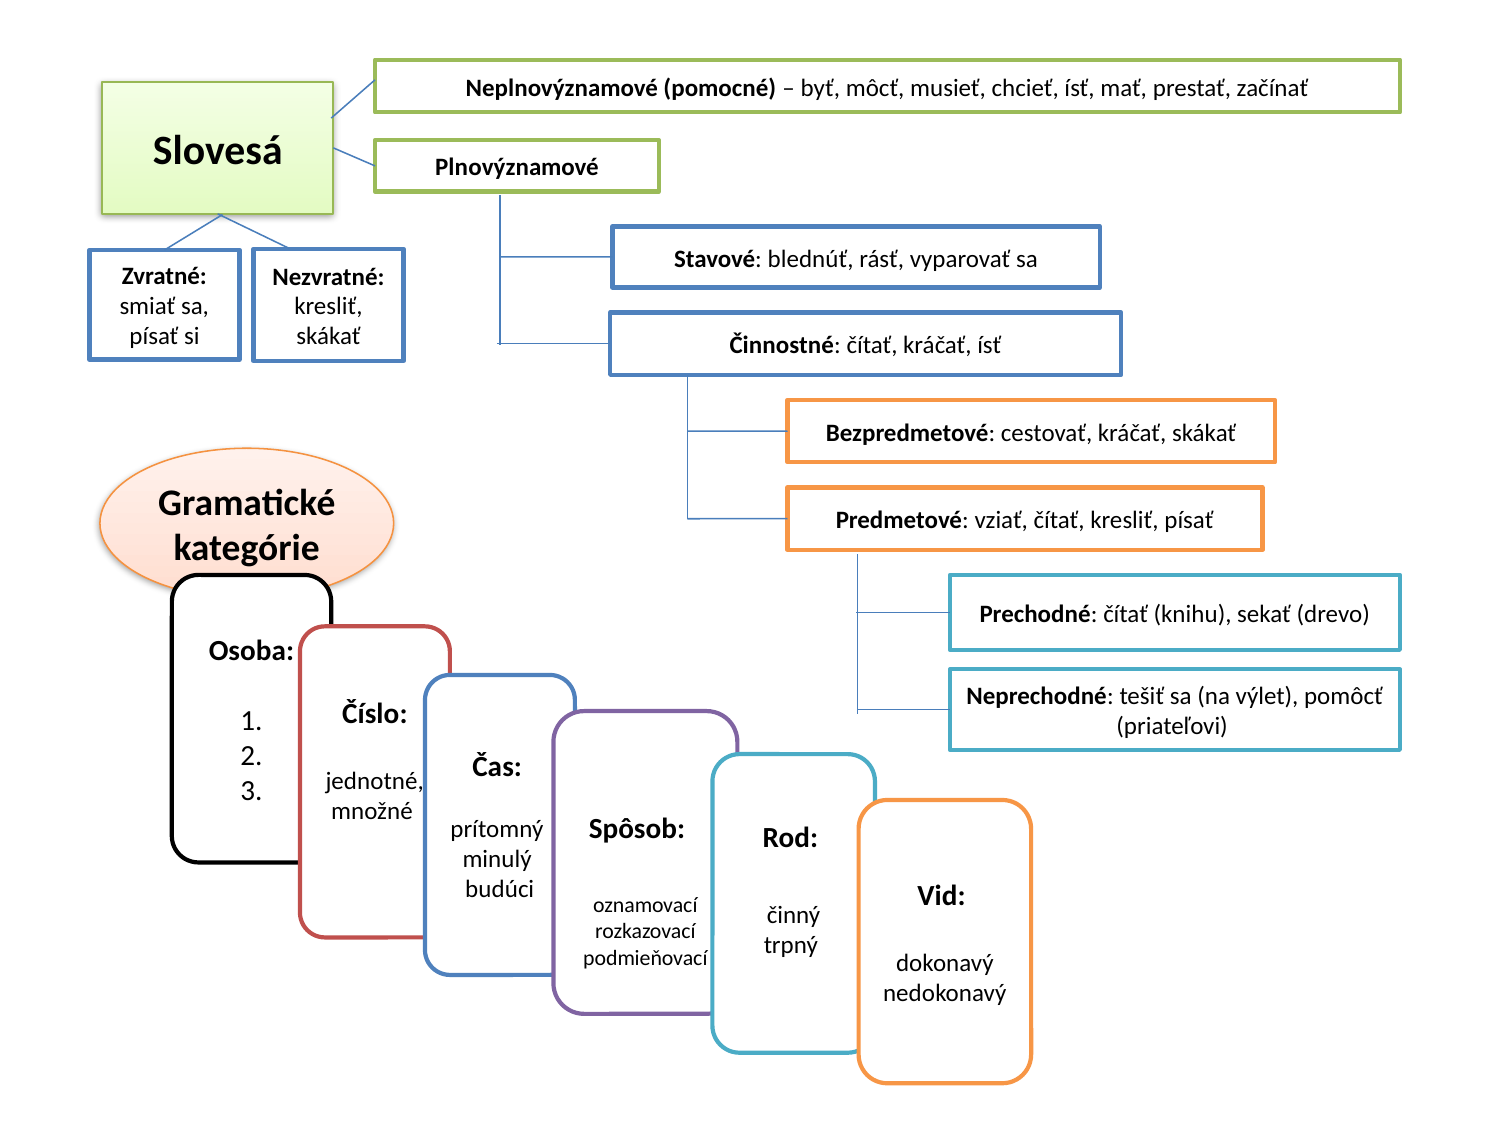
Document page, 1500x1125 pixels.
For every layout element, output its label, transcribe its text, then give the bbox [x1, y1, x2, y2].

text_box Činnostné: čítať, kráčať, ísť [608, 310, 1123, 377]
text_box Osoba: 1. 2. 3. [169, 572, 334, 865]
text_box Bezpredmetové: cestovať, kráčať, skákať [785, 398, 1277, 464]
text_box Zvratné: smiať sa, písať si [87, 248, 242, 362]
text_box Nezvratné: kresliť, skákať [251, 247, 406, 363]
text_box Gramatické kategórie [99, 447, 395, 589]
text_box Prechodné: čítať (knihu), sekať (drevo) [948, 573, 1402, 652]
text_box Rod: činný trpný [710, 751, 878, 1055]
text_box Neplnovýznamové (pomocné) – byť, môcť, musieť, chcieť, ísť, mať, prestať, začínať [373, 58, 1402, 114]
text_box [164, 214, 223, 251]
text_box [223, 213, 290, 249]
text_box Vid: dokonavý nedokonavý [856, 797, 1034, 1086]
text_box Spôsob: oznamovací rozkazovací podmieňovací [551, 708, 740, 1016]
text_box Slovesá [101, 81, 334, 215]
text_box Číslo: jednotné, množné [297, 624, 452, 940]
text_box Plnovýznamové [373, 138, 661, 194]
text_box Predmetové: vziať, čítať, kresliť, písať [785, 485, 1265, 552]
text_box Neprechodné: tešiť sa (na výlet), pomôcť (priateľovi) [948, 667, 1402, 752]
text_box Čas: prítomný minulý budúci [422, 672, 578, 978]
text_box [330, 79, 376, 119]
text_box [332, 147, 376, 167]
text_box Stavové: blednúť, rásť, vyparovať sa [610, 224, 1102, 290]
